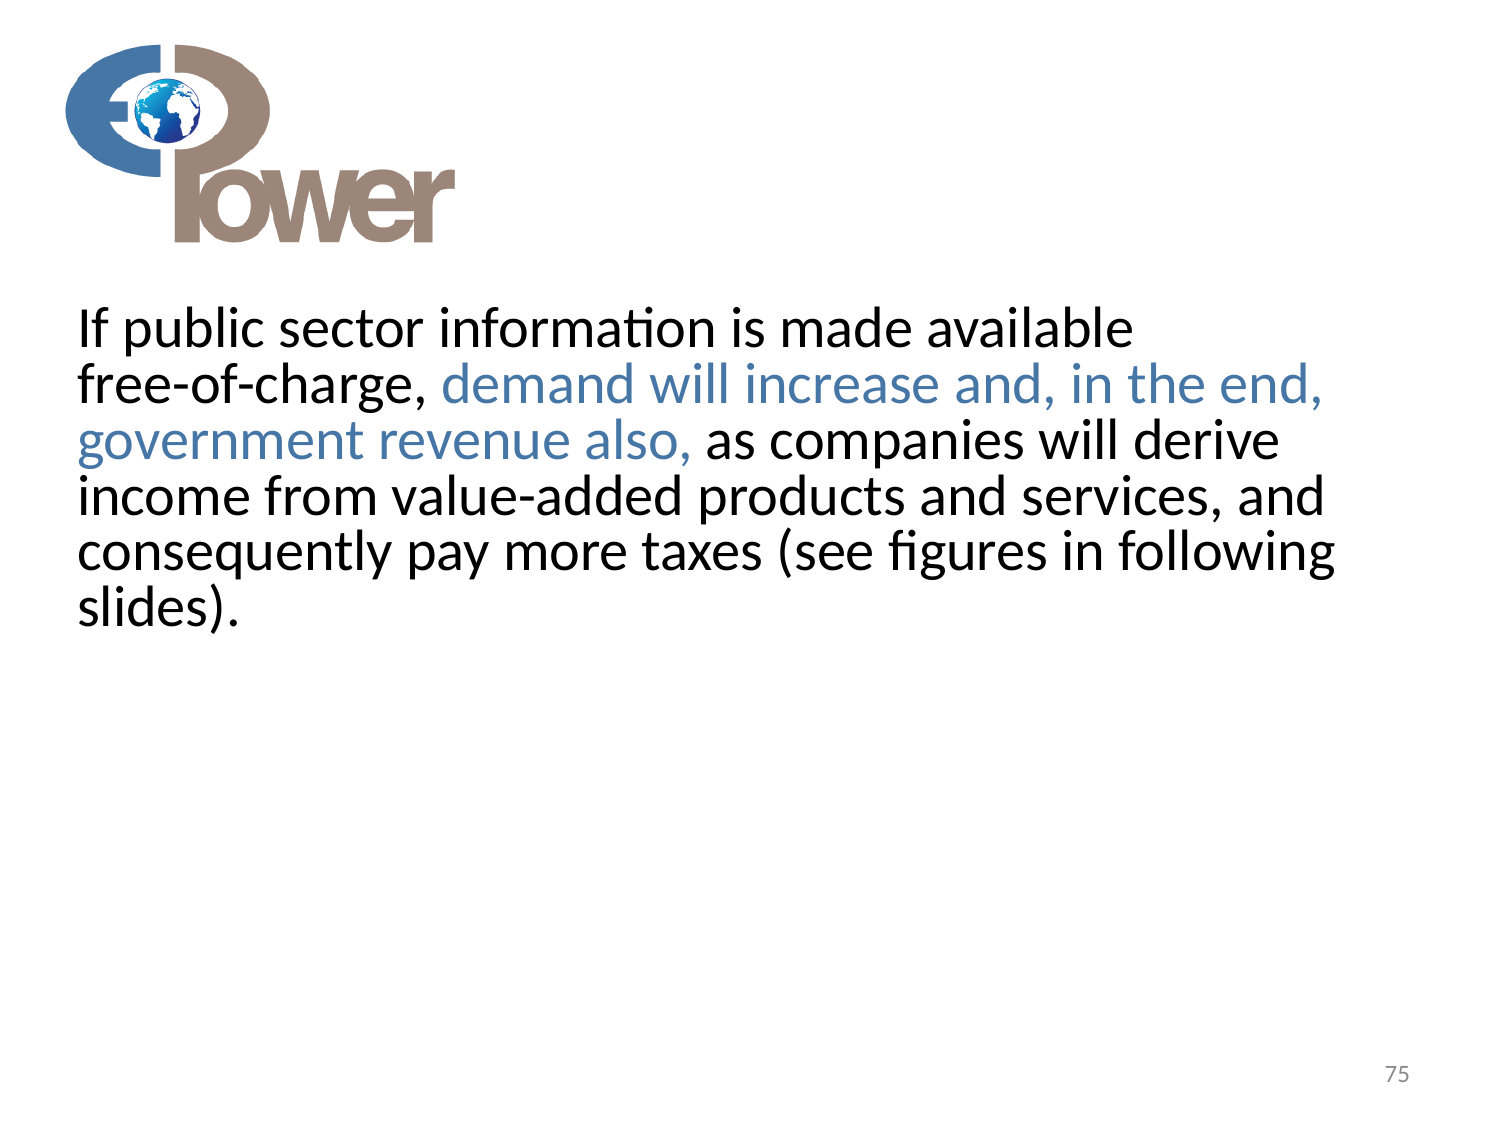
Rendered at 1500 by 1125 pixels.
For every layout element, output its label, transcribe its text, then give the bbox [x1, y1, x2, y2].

title If public sector information is made available free-of-charge, demand will increase and, in the end, government revenue also, as companies will derive income from value-added products and services, and consequently pay more taxes (see figures in following slides). [62, 295, 1409, 1125]
slide_number 75 [1074, 1042, 1425, 1103]
picture [61, 41, 455, 244]
